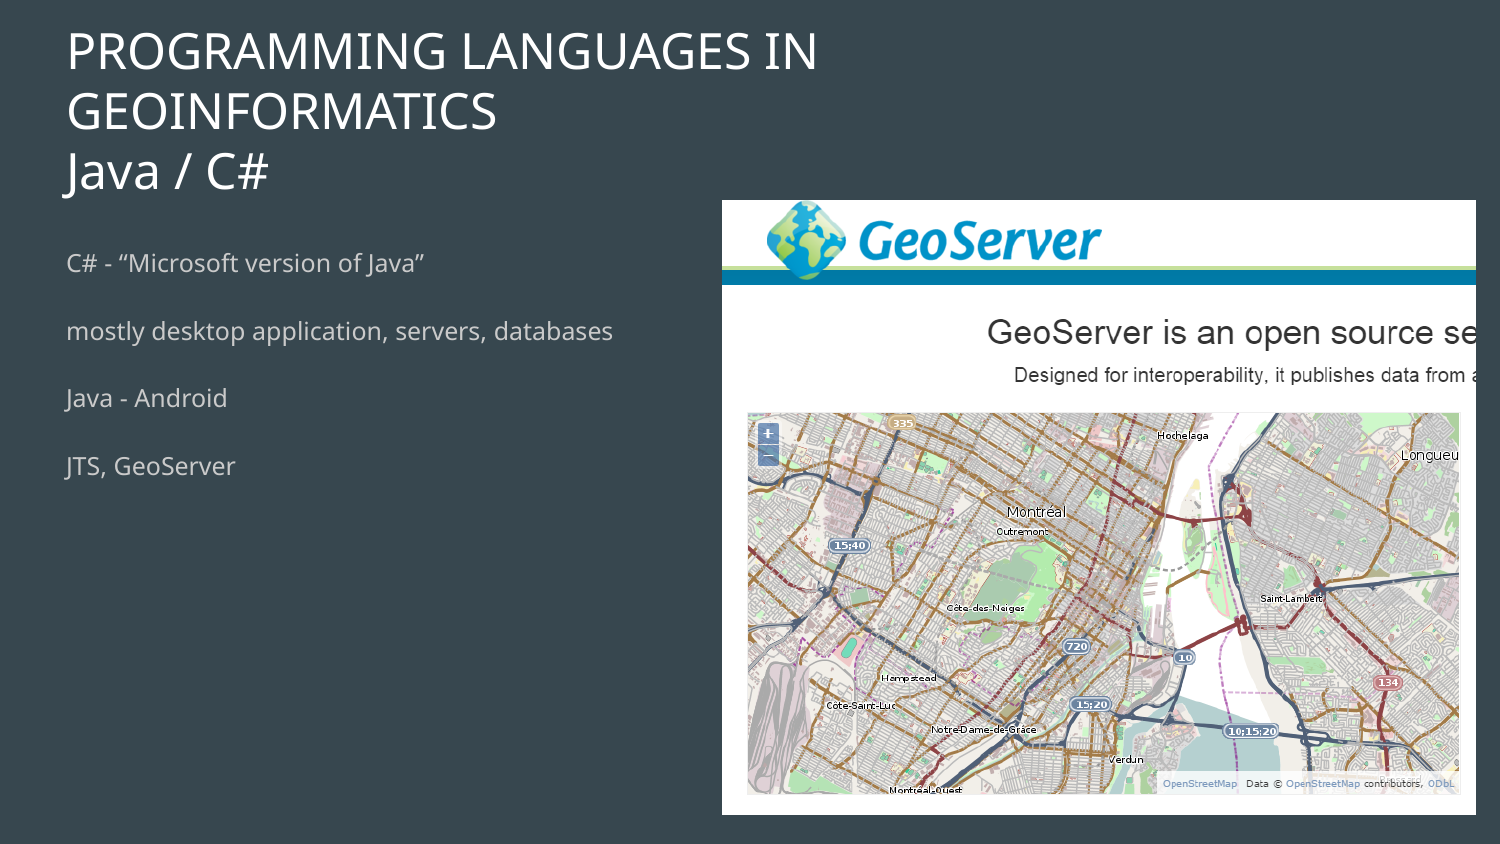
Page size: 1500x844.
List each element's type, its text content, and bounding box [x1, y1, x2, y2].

picture [721, 286, 1476, 815]
list C# - “Microsoft version of Java” mostly desktop application, servers, databases Java - Android JTS, GeoServer [51, 227, 716, 750]
title PROGRAMMING LANGUAGES IN GEOINFORMATICS Java / C# [51, 91, 1100, 216]
picture [801, 273, 818, 279]
picture [721, 200, 1476, 269]
